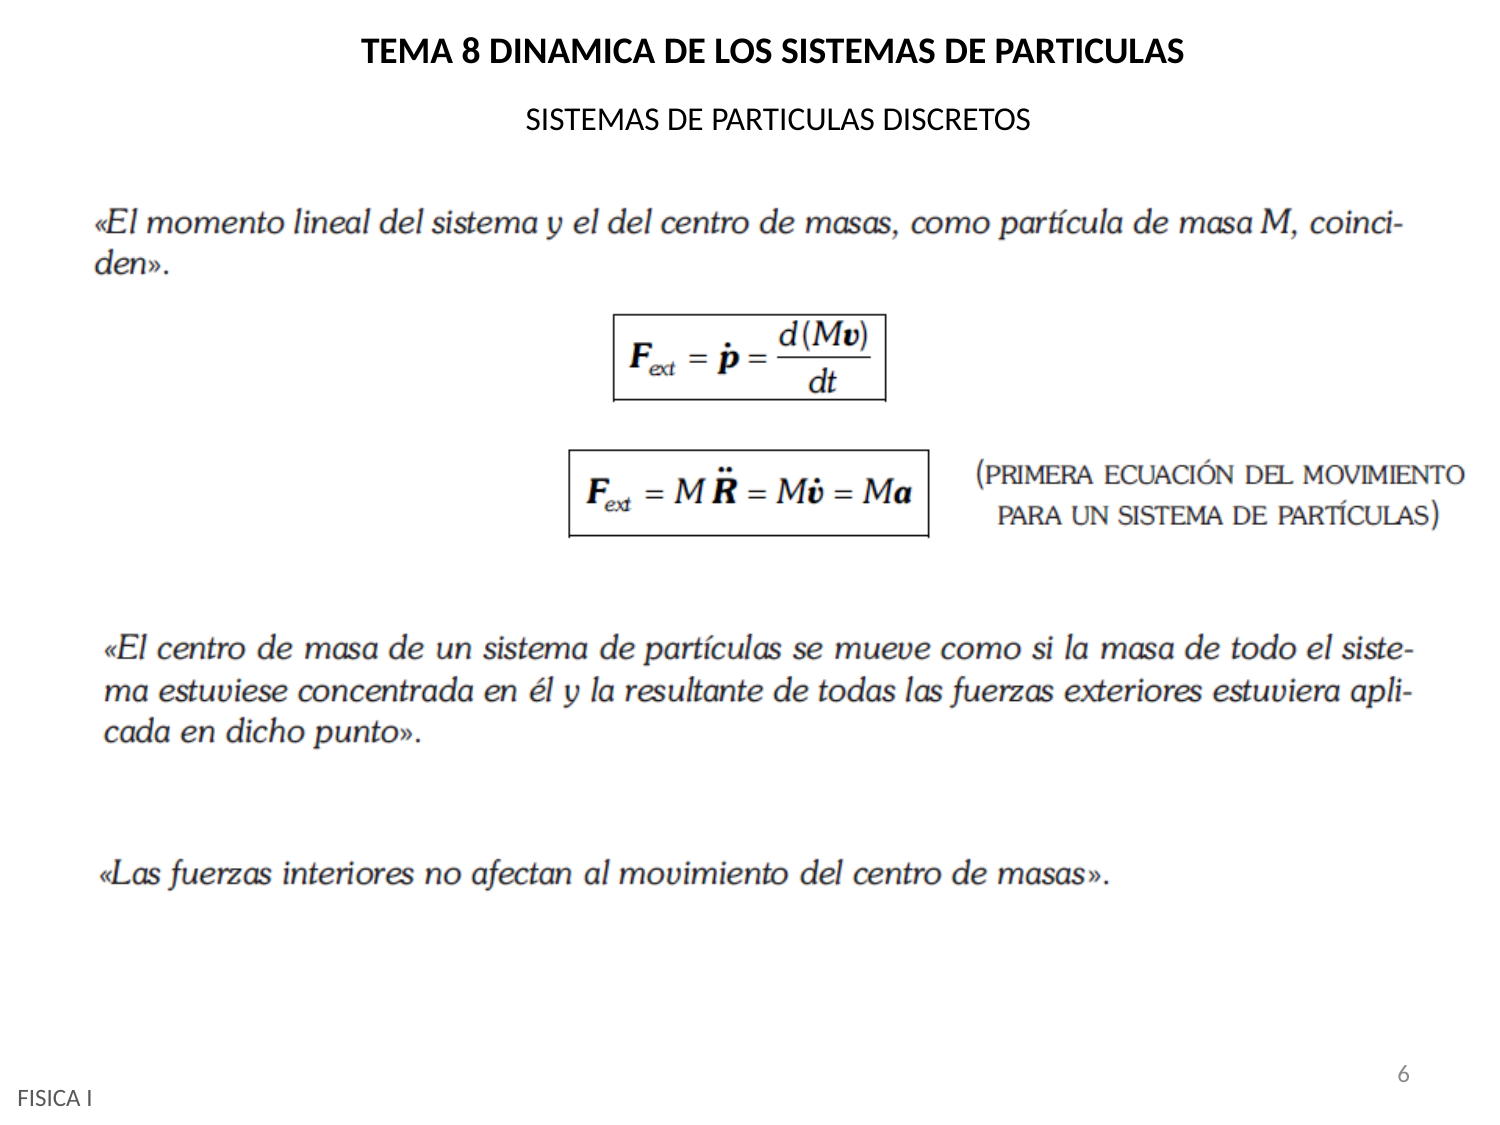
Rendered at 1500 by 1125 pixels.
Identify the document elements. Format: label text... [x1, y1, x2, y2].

title TEMA 8 DINAMICA DE LOS SISTEMAS DE PARTICULAS [135, 7, 1411, 90]
subtitle SISTEMAS DE PARTICULAS DISCRETOS [253, 90, 1304, 149]
picture [970, 445, 1474, 540]
picture [93, 852, 1116, 901]
picture [93, 201, 1407, 280]
footer FISICA I [0, 1068, 111, 1125]
picture [93, 623, 1424, 755]
picture [606, 308, 894, 408]
picture [564, 445, 936, 543]
slide_number 6 [1074, 1042, 1425, 1103]
